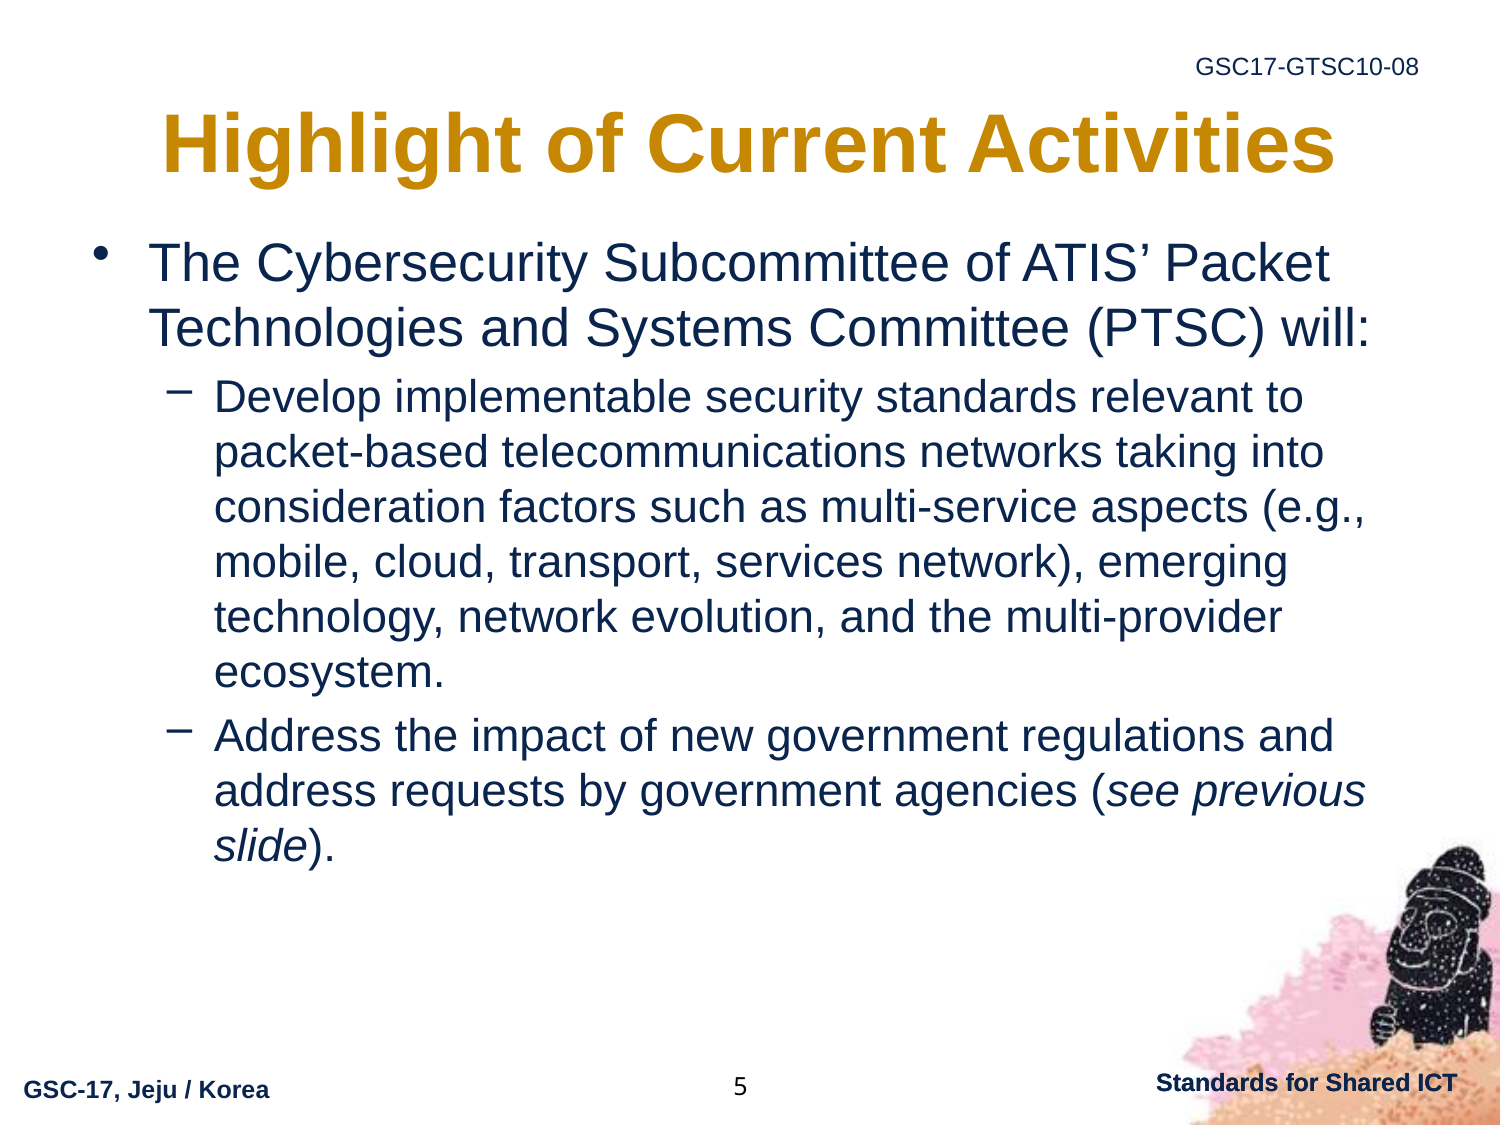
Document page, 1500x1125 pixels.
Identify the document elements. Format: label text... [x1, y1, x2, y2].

list The Cybersecurity Subcommittee of ATIS’ Packet Technologies and Systems Committee (PTSC) will: Develop implementable security standards relevant to packet-based telecommunications networks taking into consideration factors such as multi-service aspects (e.g., mobile, cloud, transport, services network), emerging technology, network evolution, and the multi-provider ecosystem. Address the impact of new government regulations and address requests by government agencies (see previous slide). [76, 219, 1427, 1035]
picture [1171, 832, 1500, 1125]
slide_number 5 [565, 1062, 916, 1125]
title Highlight of Current Activities [74, 44, 1426, 233]
